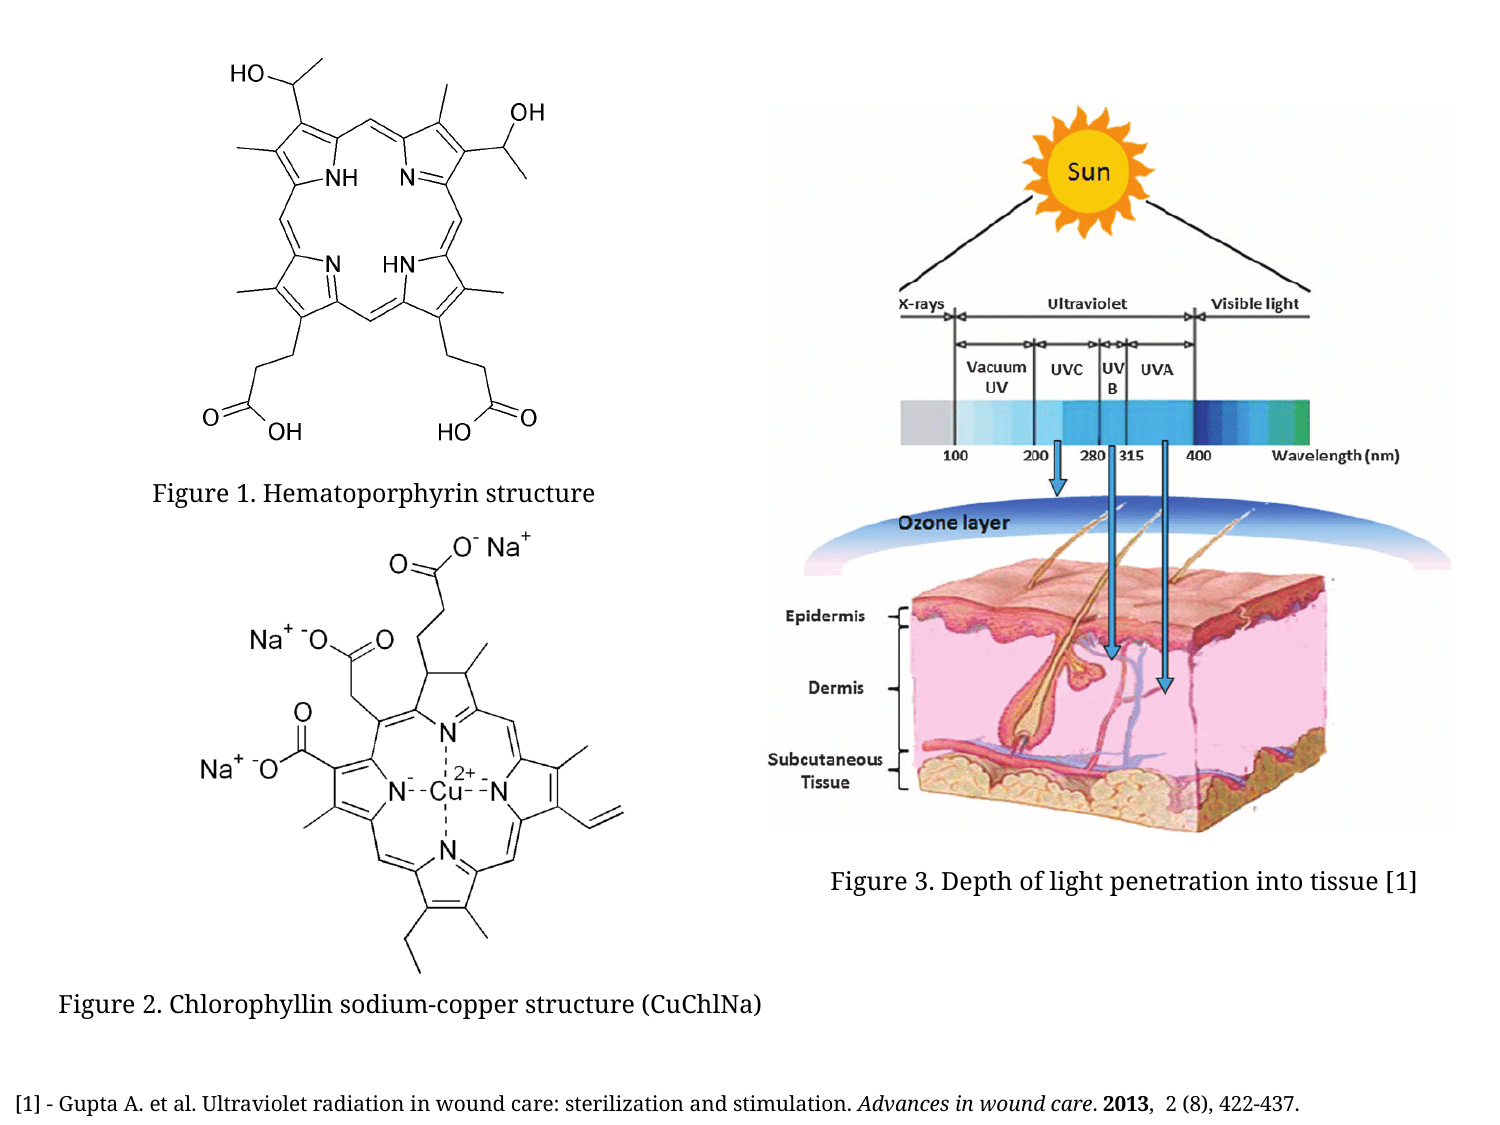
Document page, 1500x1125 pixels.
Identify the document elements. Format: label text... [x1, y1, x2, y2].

picture [765, 105, 1451, 833]
text_box [1] - Gupta A. et al. Ultraviolet radiation in wound care: sterilization and stimulation. Advances in wound care. 2013, 2 (8), 422-437. [0, 1066, 1500, 1124]
picture [200, 530, 627, 977]
picture [200, 49, 548, 448]
text_box Figure 3. Depth of light penetration into tissue [1] [748, 858, 1500, 903]
text_box Figure 1. Hematoporphyrin structure [0, 470, 750, 516]
text_box Figure 2. Chlorophyllin sodium-copper structure (CuChlNa) [38, 981, 790, 1026]
